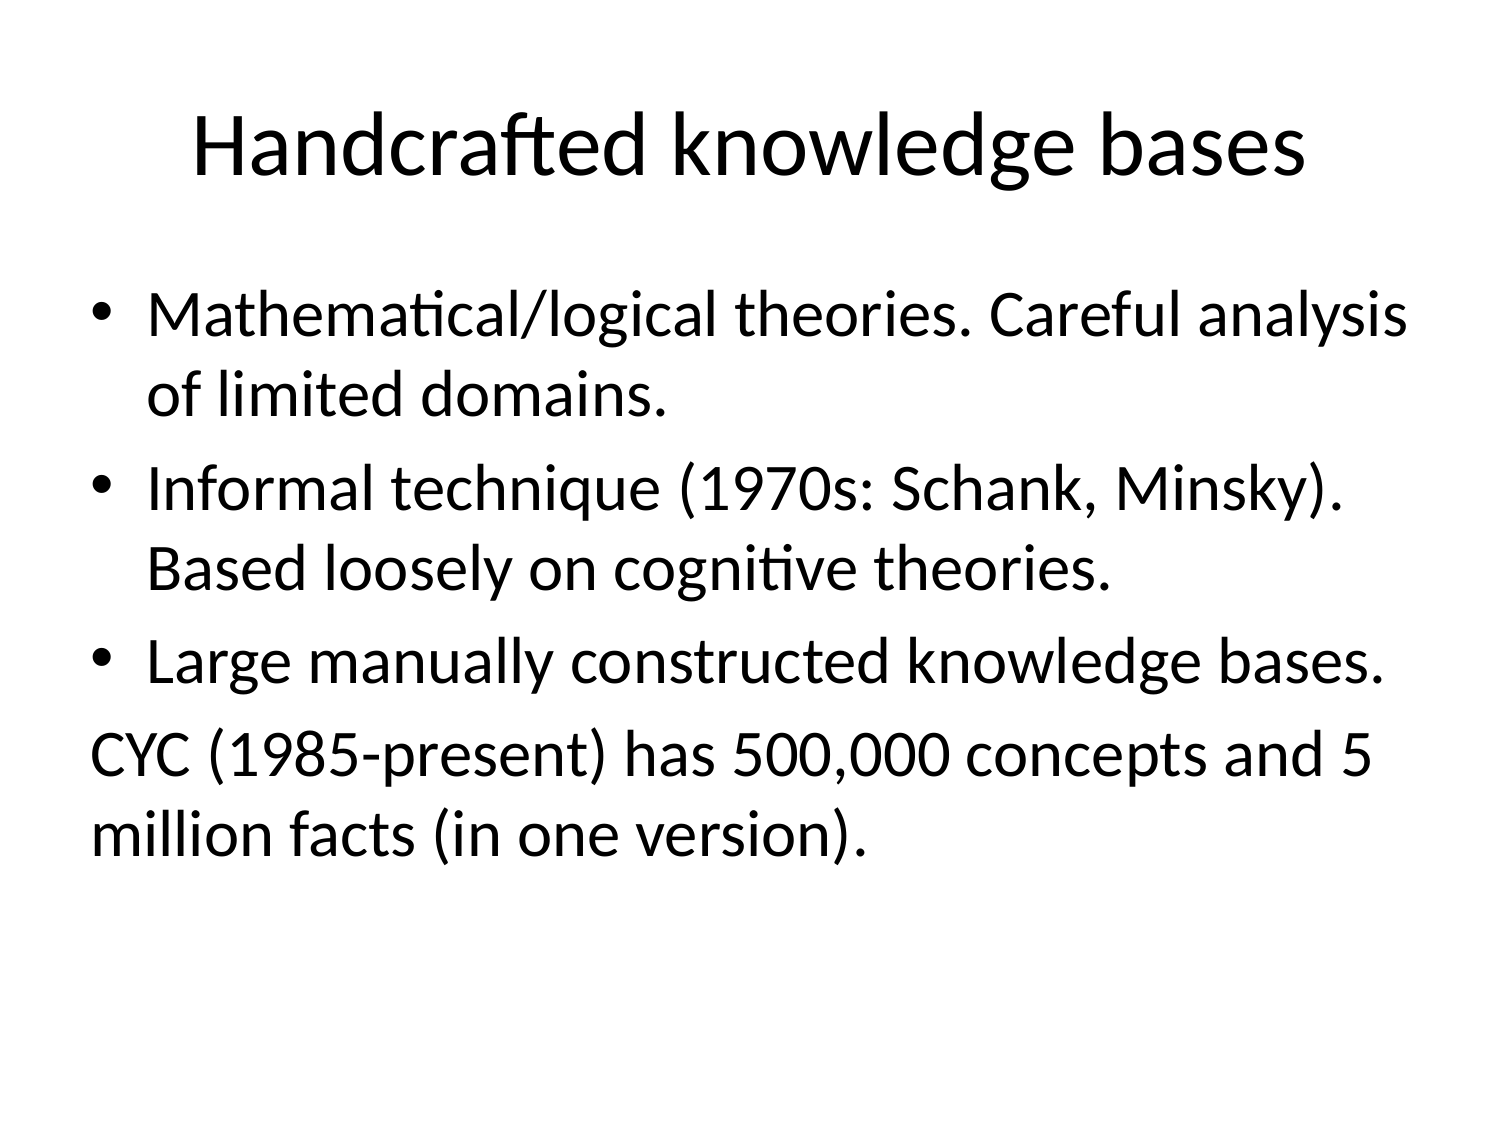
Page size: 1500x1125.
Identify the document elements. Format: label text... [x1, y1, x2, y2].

list Mathematical/logical theories. Careful analysis of limited domains. Informal technique (1970s: Schank, Minsky). Based loosely on cognitive theories. Large manually constructed knowledge bases. CYC (1985-present) has 500,000 concepts and 5 million facts (in one version). [75, 262, 1425, 1005]
title Handcrafted knowledge bases [75, 45, 1425, 233]
